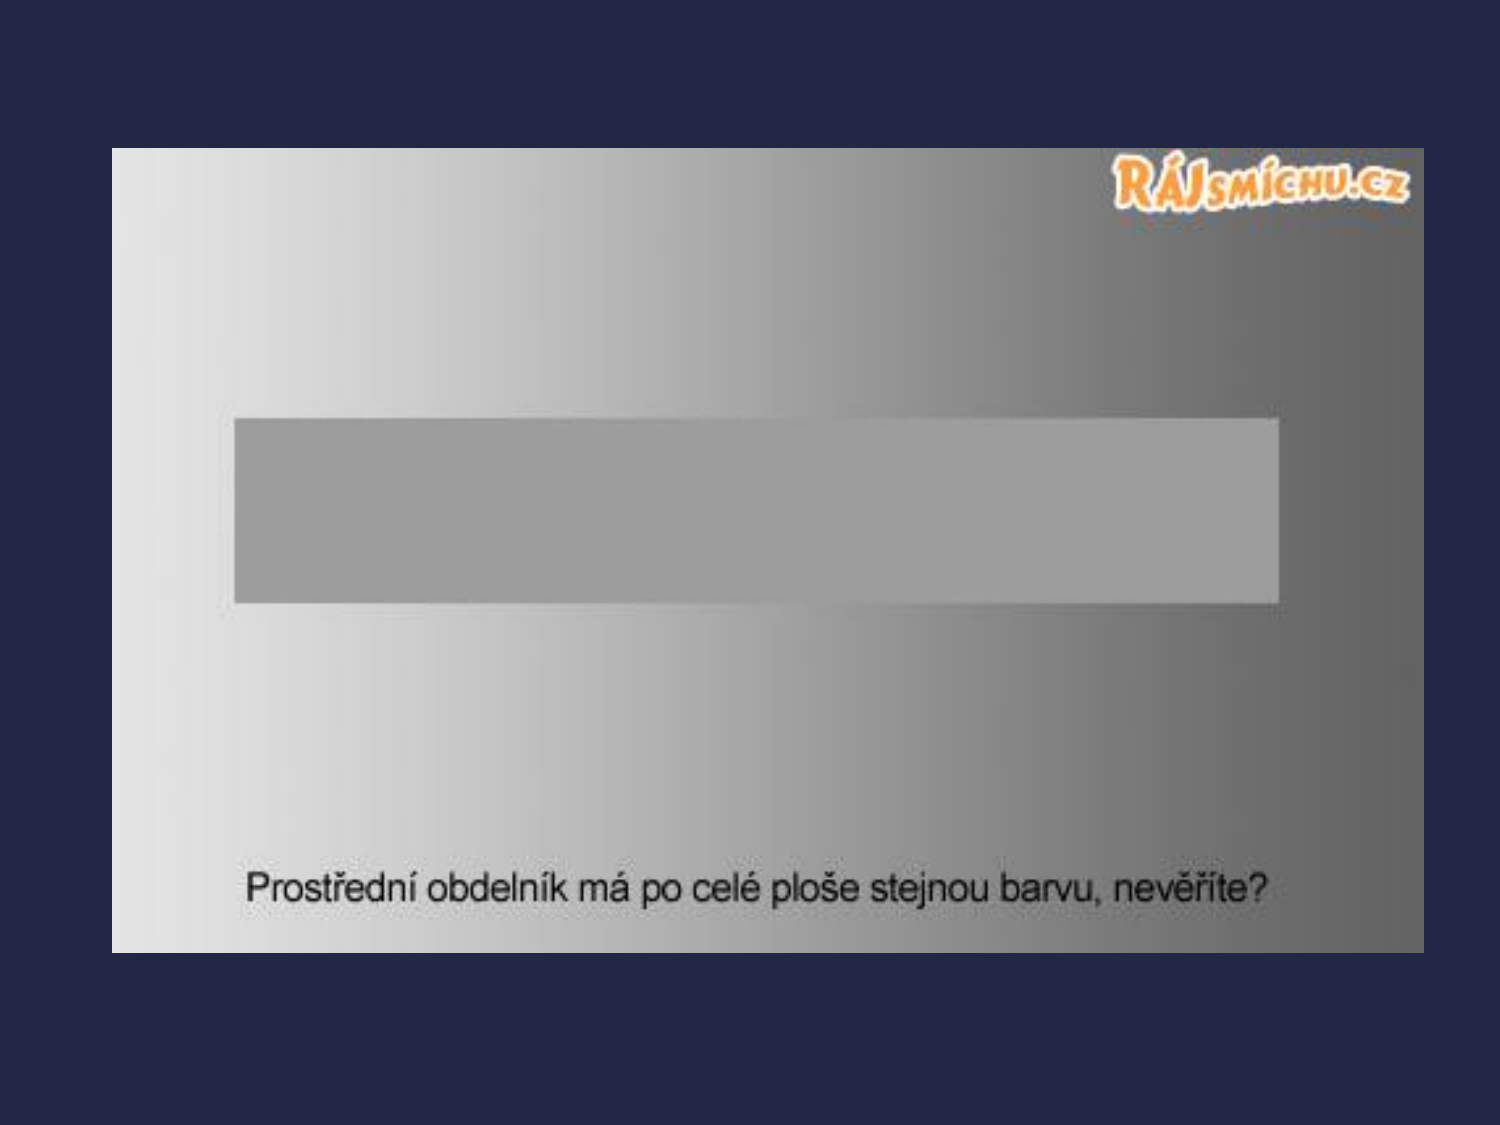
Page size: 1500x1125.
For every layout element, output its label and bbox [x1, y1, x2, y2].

picture [111, 148, 1424, 953]
